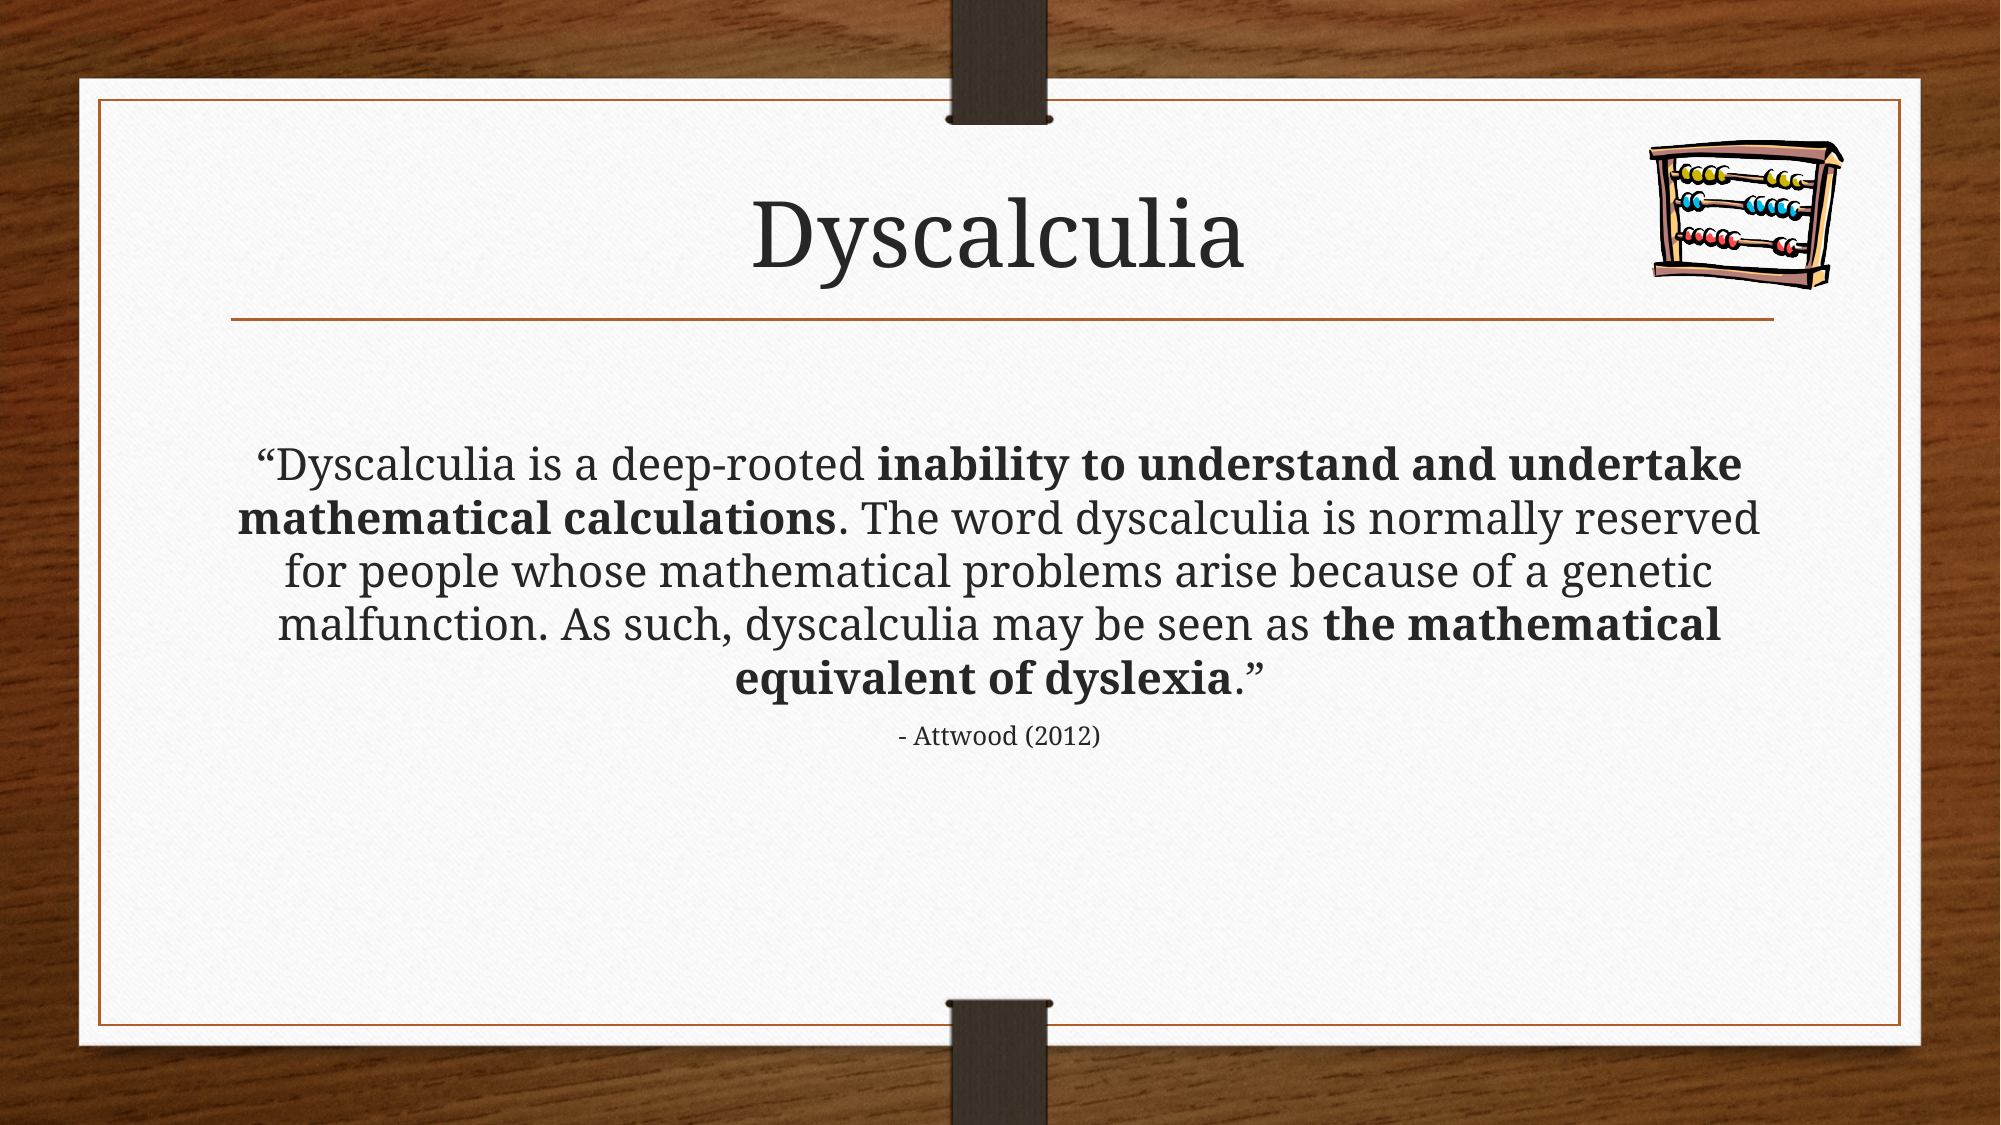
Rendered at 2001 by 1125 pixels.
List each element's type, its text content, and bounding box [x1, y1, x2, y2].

picture [0, 0, 948, 1125]
title Dyscalculia [212, 161, 1788, 300]
list “Dyscalculia is a deep-rooted inability to understand and undertake mathematical calculations. The word dyscalculia is normally reserved for people whose mathematical problems arise because of a genetic malfunction. As such, dyscalculia may be seen as the mathematical equivalent of dyslexia.” - Attwood (2012) [212, 428, 1788, 759]
picture [101, 0, 2001, 1125]
